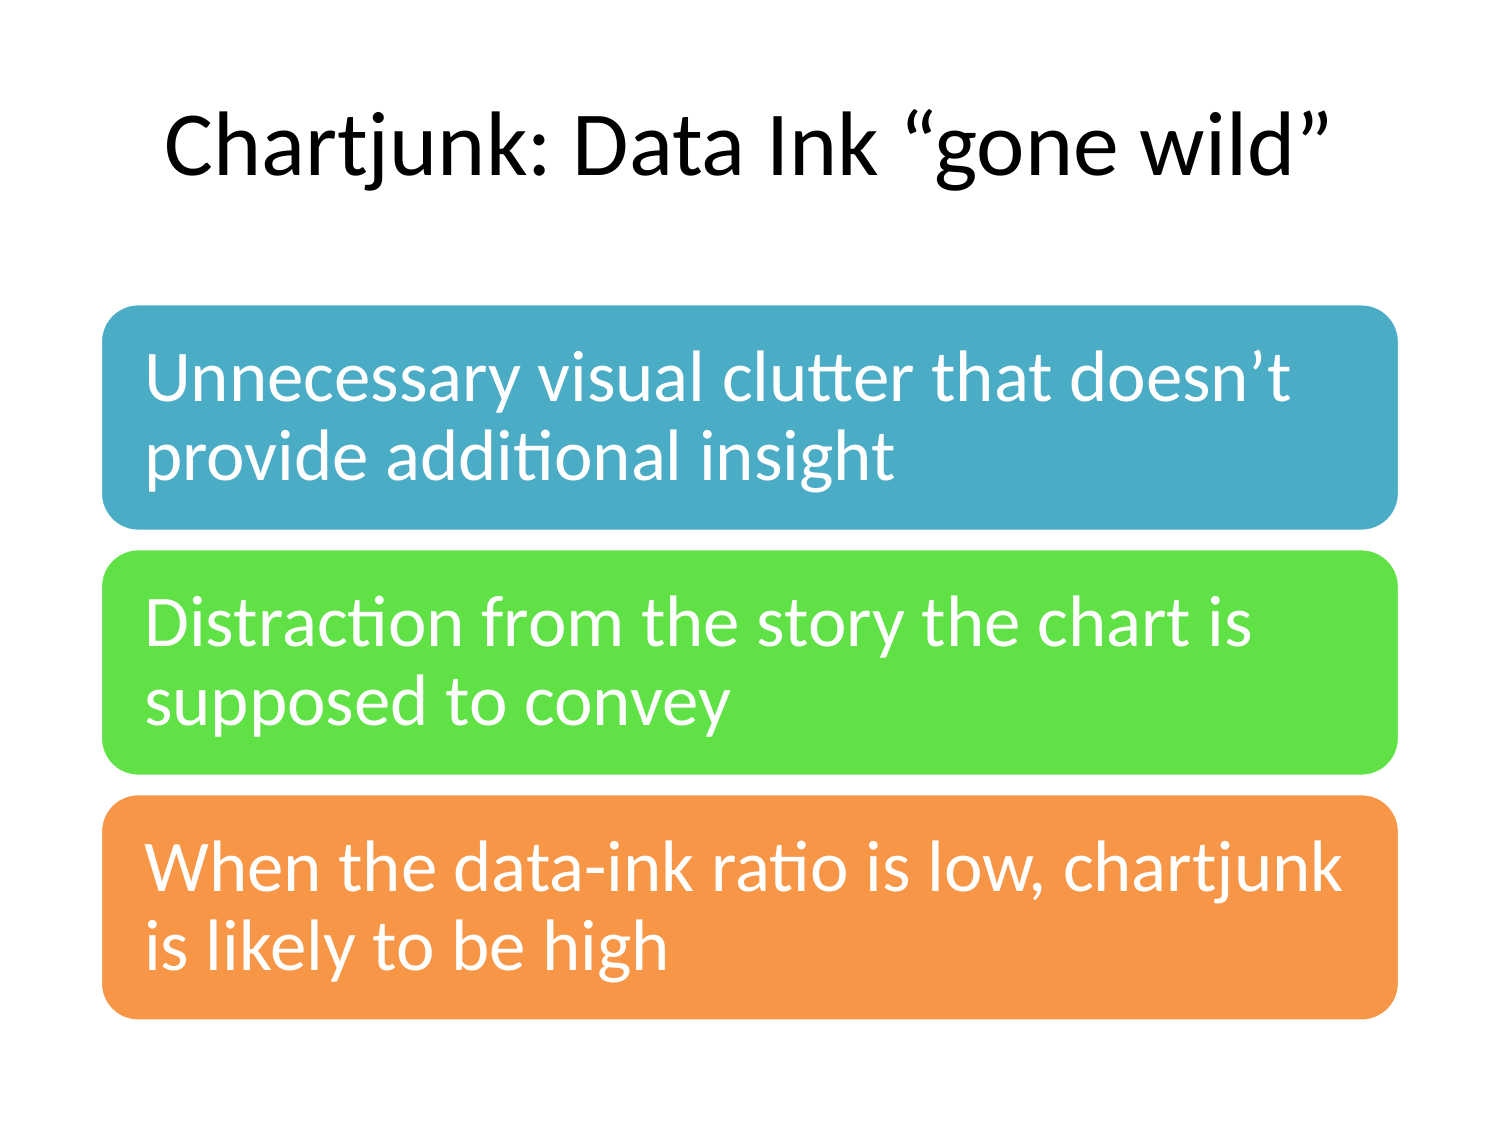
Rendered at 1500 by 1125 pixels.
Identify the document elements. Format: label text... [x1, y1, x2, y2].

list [99, 299, 1401, 1026]
title Chartjunk: Data Ink “gone wild” [75, 45, 1425, 233]
